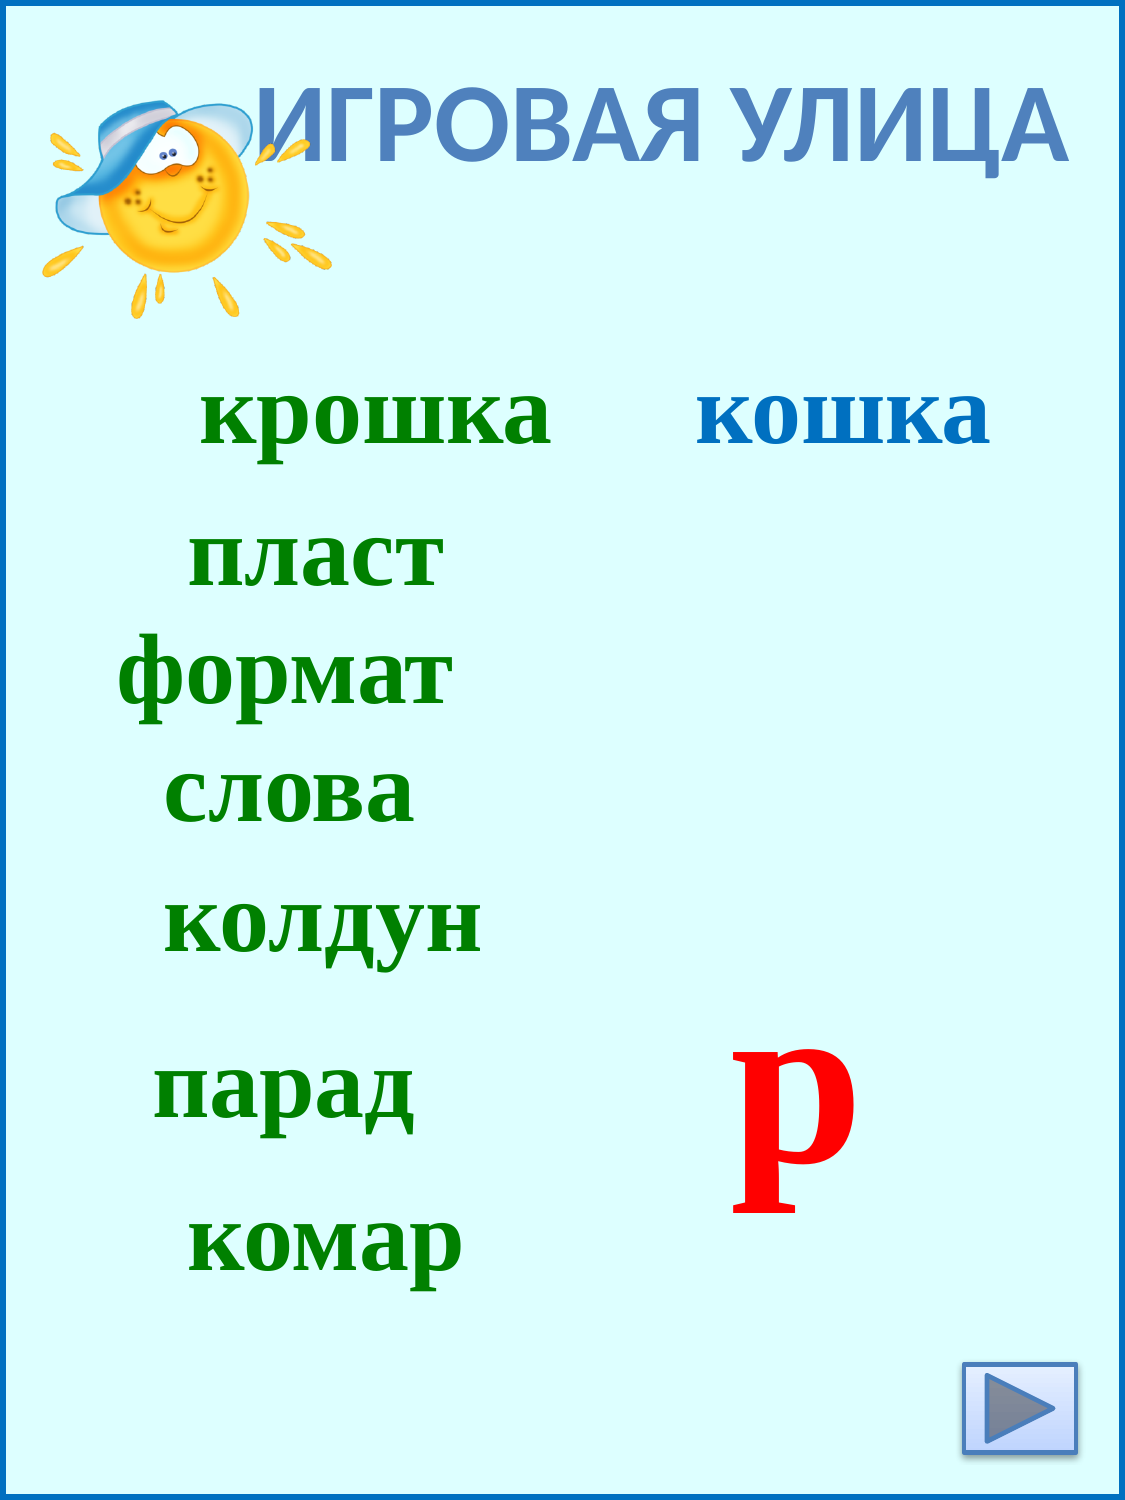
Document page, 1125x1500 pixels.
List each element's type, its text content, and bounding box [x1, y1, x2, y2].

text_box р [715, 915, 894, 1218]
text_box слова [149, 714, 539, 844]
text_box пласт [172, 478, 563, 613]
picture [42, 100, 332, 319]
text_box крошка [184, 336, 575, 472]
text_box [0, 0, 1125, 1500]
text_box колдун [149, 844, 539, 980]
text_box Игровая улица [238, 41, 1086, 192]
text_box [963, 1363, 1077, 1453]
text_box кошка [680, 336, 1024, 472]
text_box комар [172, 1163, 528, 1299]
text_box парад [137, 1009, 468, 1145]
text_box формат [101, 596, 492, 732]
